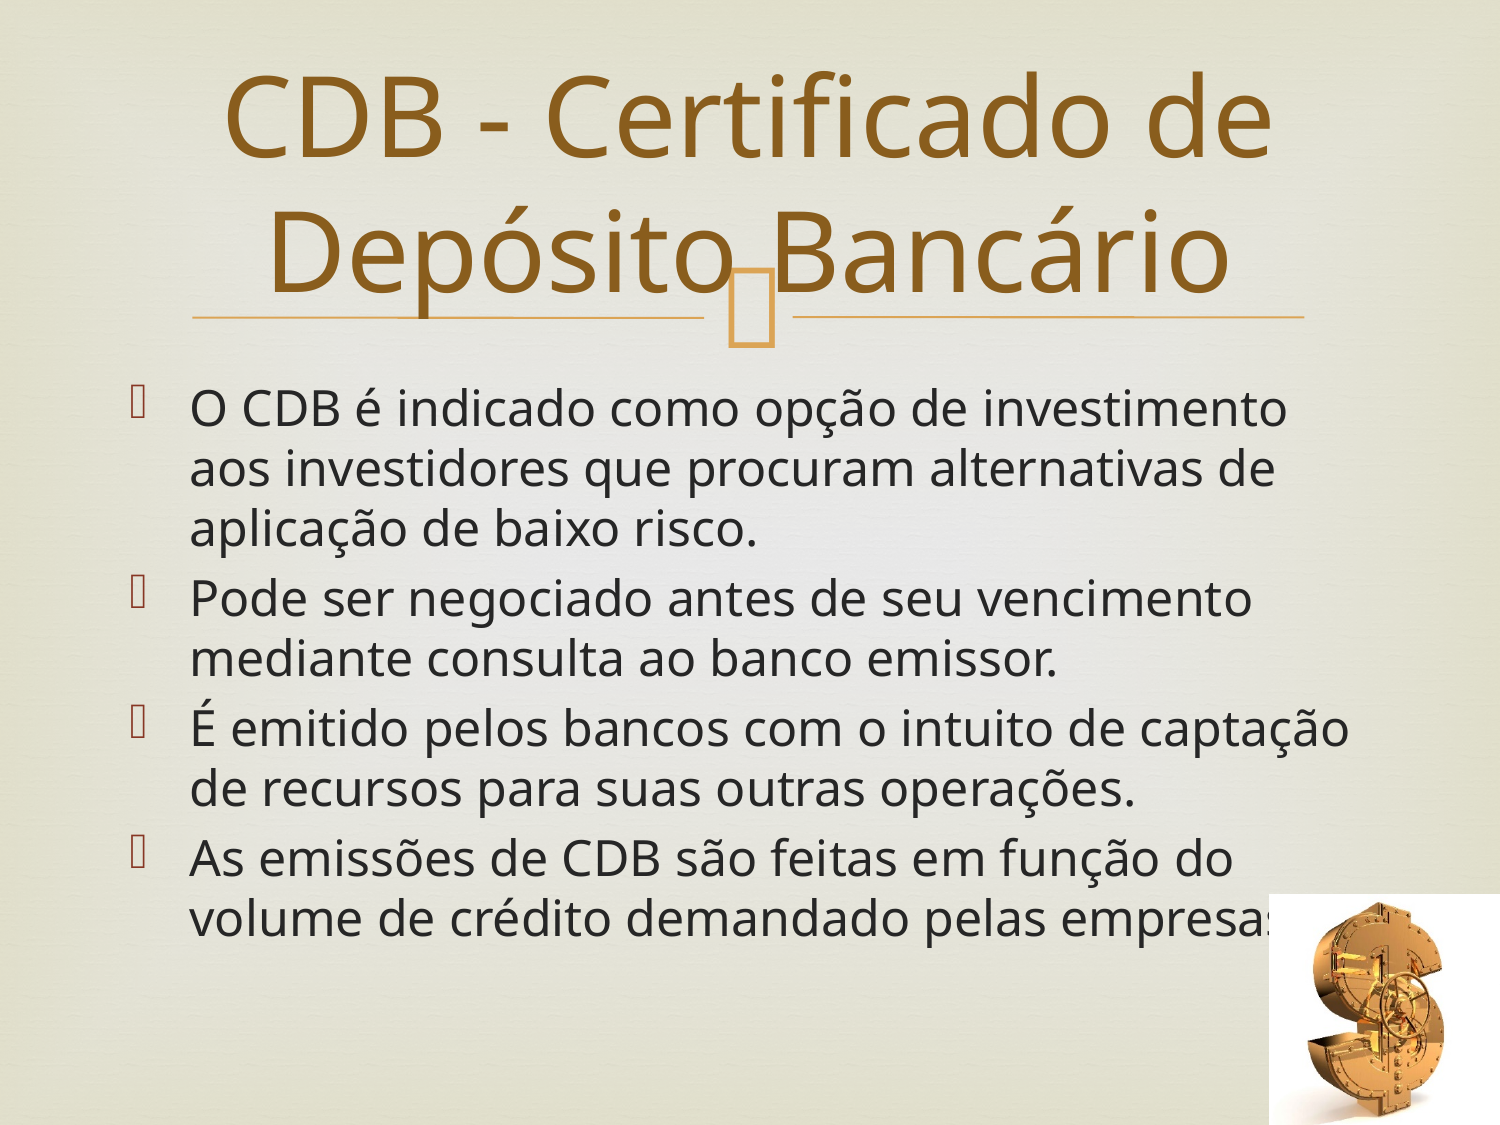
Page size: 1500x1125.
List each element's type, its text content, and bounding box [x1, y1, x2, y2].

title CDB - Certificado de Depósito Bancário [112, 93, 1386, 267]
picture [1269, 894, 1500, 1125]
list O CDB é indicado como opção de investimento aos investidores que procuram alternativas de aplicação de baixo risco. Pode ser negociado antes de seu vencimento mediante consulta ao banco emissor. É emitido pelos bancos com o intuito de captação de recursos para suas outras operações. As emissões de CDB são feitas em função do volume de crédito demandado pelas empresas. [114, 368, 1386, 1005]
